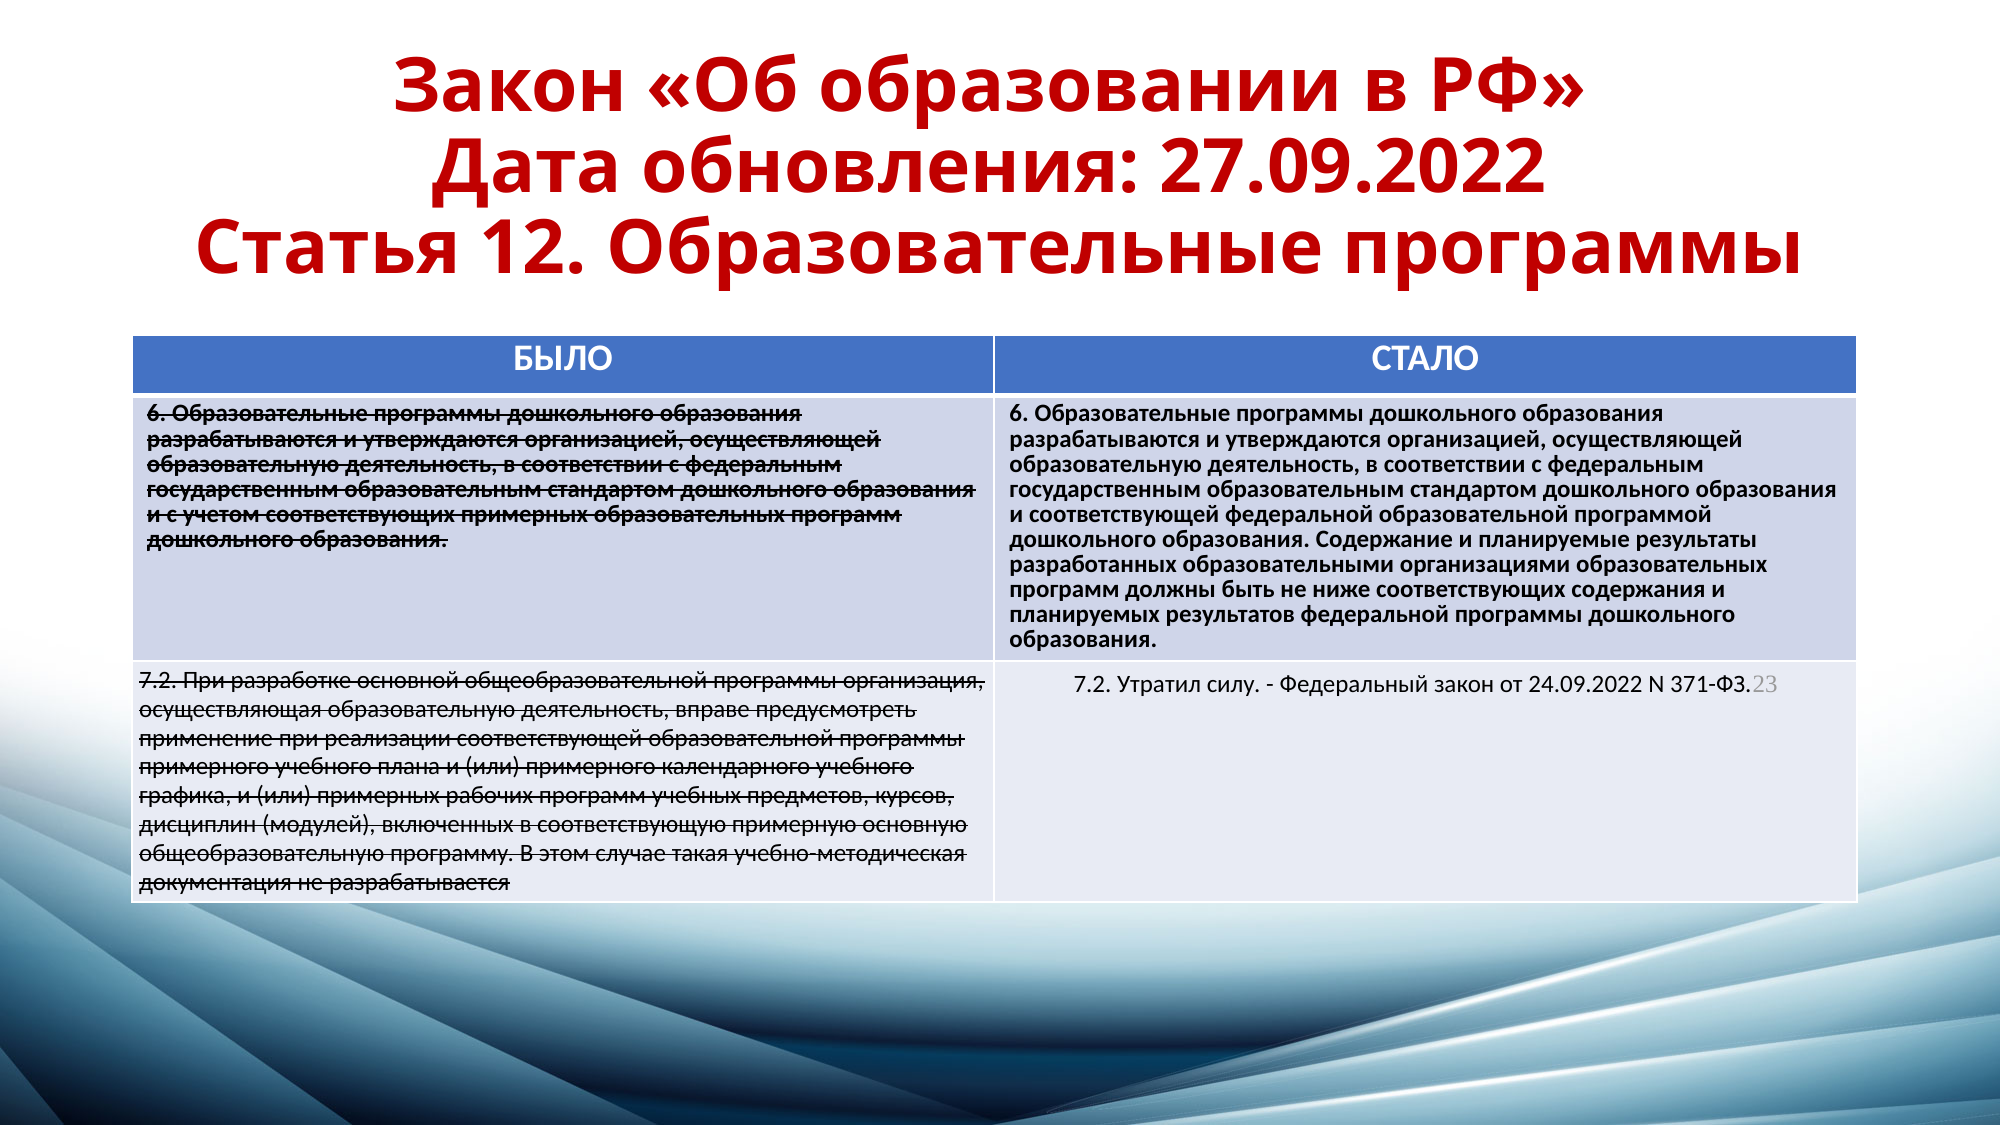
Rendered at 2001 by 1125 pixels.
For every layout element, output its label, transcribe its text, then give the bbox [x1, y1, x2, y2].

table_cell 7.2. Утратил силу. - Федеральный закон от 24.09.2022 N 371-ФЗ.23 [995, 662, 1856, 901]
table_header БЫЛО [133, 336, 993, 393]
table_cell 6. Образовательные программы дошкольного образования разрабатываются и утверждаются организацией, осуществляющей образовательную деятельность, в соответствии с федеральным государственным образовательным стандартом дошкольного образования и соответствующей федеральной образовательной программой дошкольного образования. Содержание и планируемые результаты разработанных образовательными организациями образовательных программ должны быть не ниже соответствующих содержания и планируемых результатов федеральной программы дошкольного образования. [995, 398, 1856, 660]
table_header СТАЛО [995, 336, 1856, 393]
table_cell 6. Образовательные программы дошкольного образования разрабатываются и утверждаются организацией, осуществляющей образовательную деятельность, в соответствии с федеральным государственным образовательным стандартом дошкольного образования и с учетом соответствующих примерных образовательных программ дошкольного образования. [133, 398, 993, 660]
table_cell 7.2. При разработке основной общеобразовательной программы организация, осуществляющая образовательную деятельность, вправе предусмотреть применение при реализации соответствующей образовательной программы примерного учебного плана и (или) примерного календарного учебного графика, и (или) примерных рабочих программ учебных предметов, курсов, дисциплин (модулей), включенных в соответствующую примерную основную общеобразовательную программу. В этом случае такая учебно-методическая документация не разрабатывается [133, 662, 993, 901]
title Закон «Об образовании в РФ» Дата обновления: 27.09.2022 Статья 12. Образовательные программы [137, 59, 1863, 278]
picture [0, 0, 2000, 1125]
